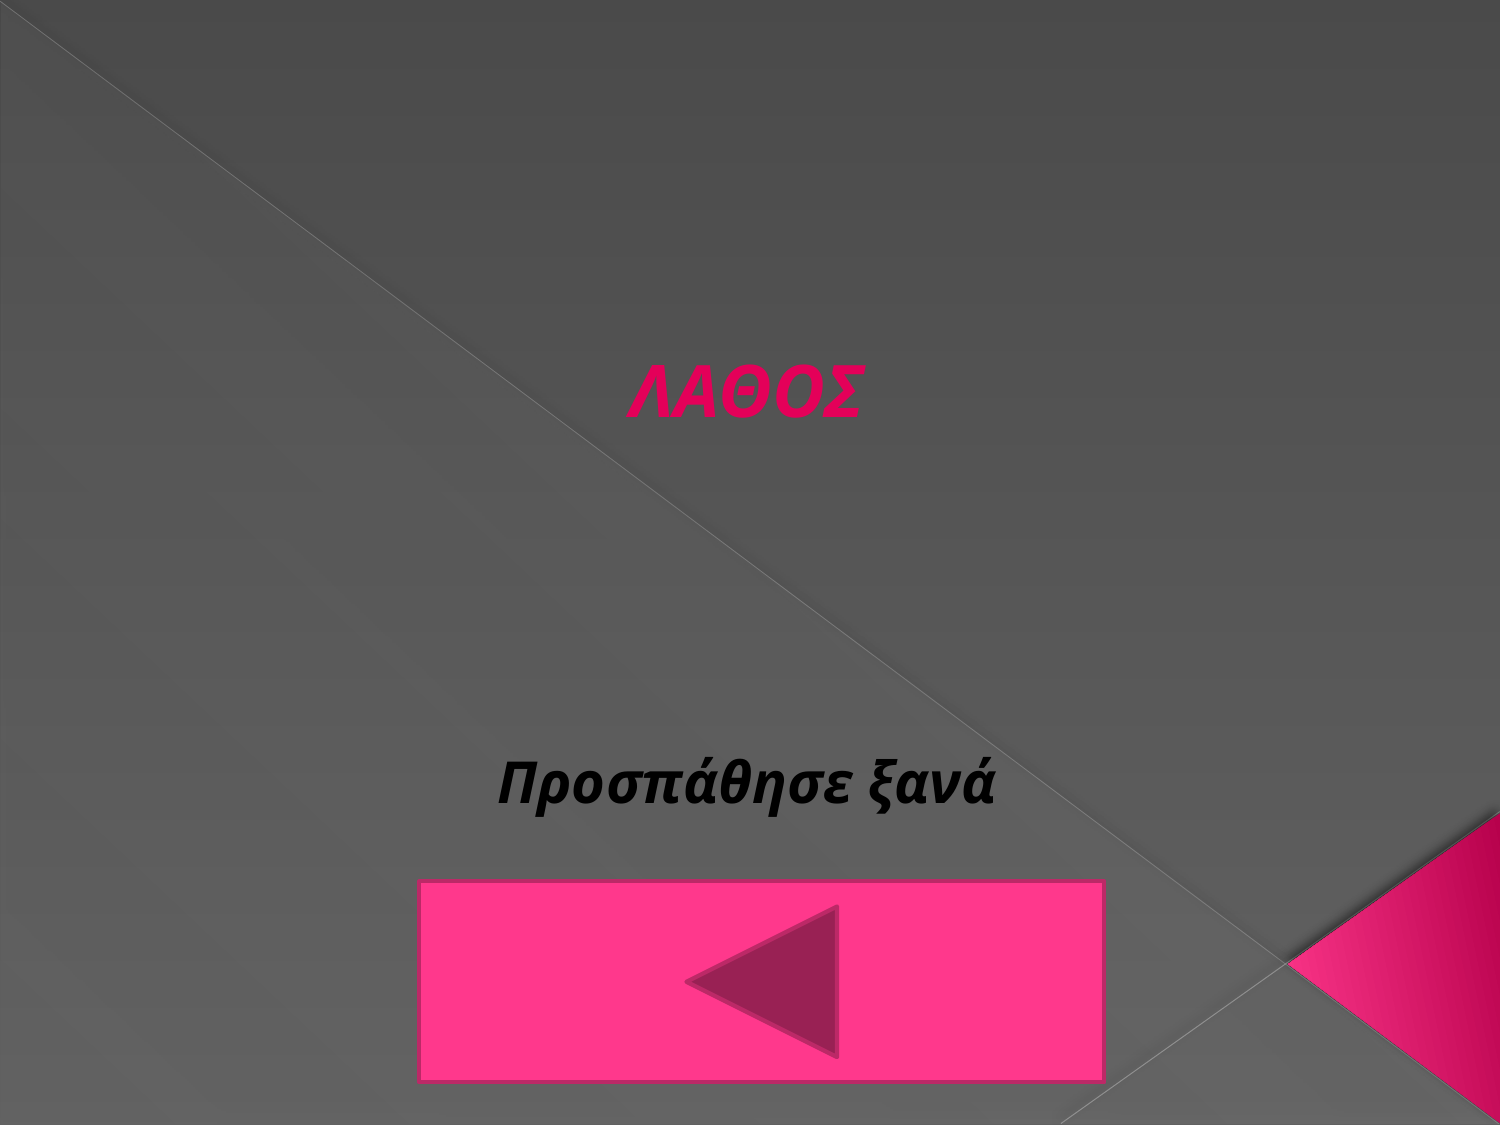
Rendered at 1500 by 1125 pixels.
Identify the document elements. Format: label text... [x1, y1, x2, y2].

text_box [417, 879, 1106, 1084]
subtitle ΛΑΘΟΣ Προσπάθησε ξανά [88, 338, 1412, 823]
